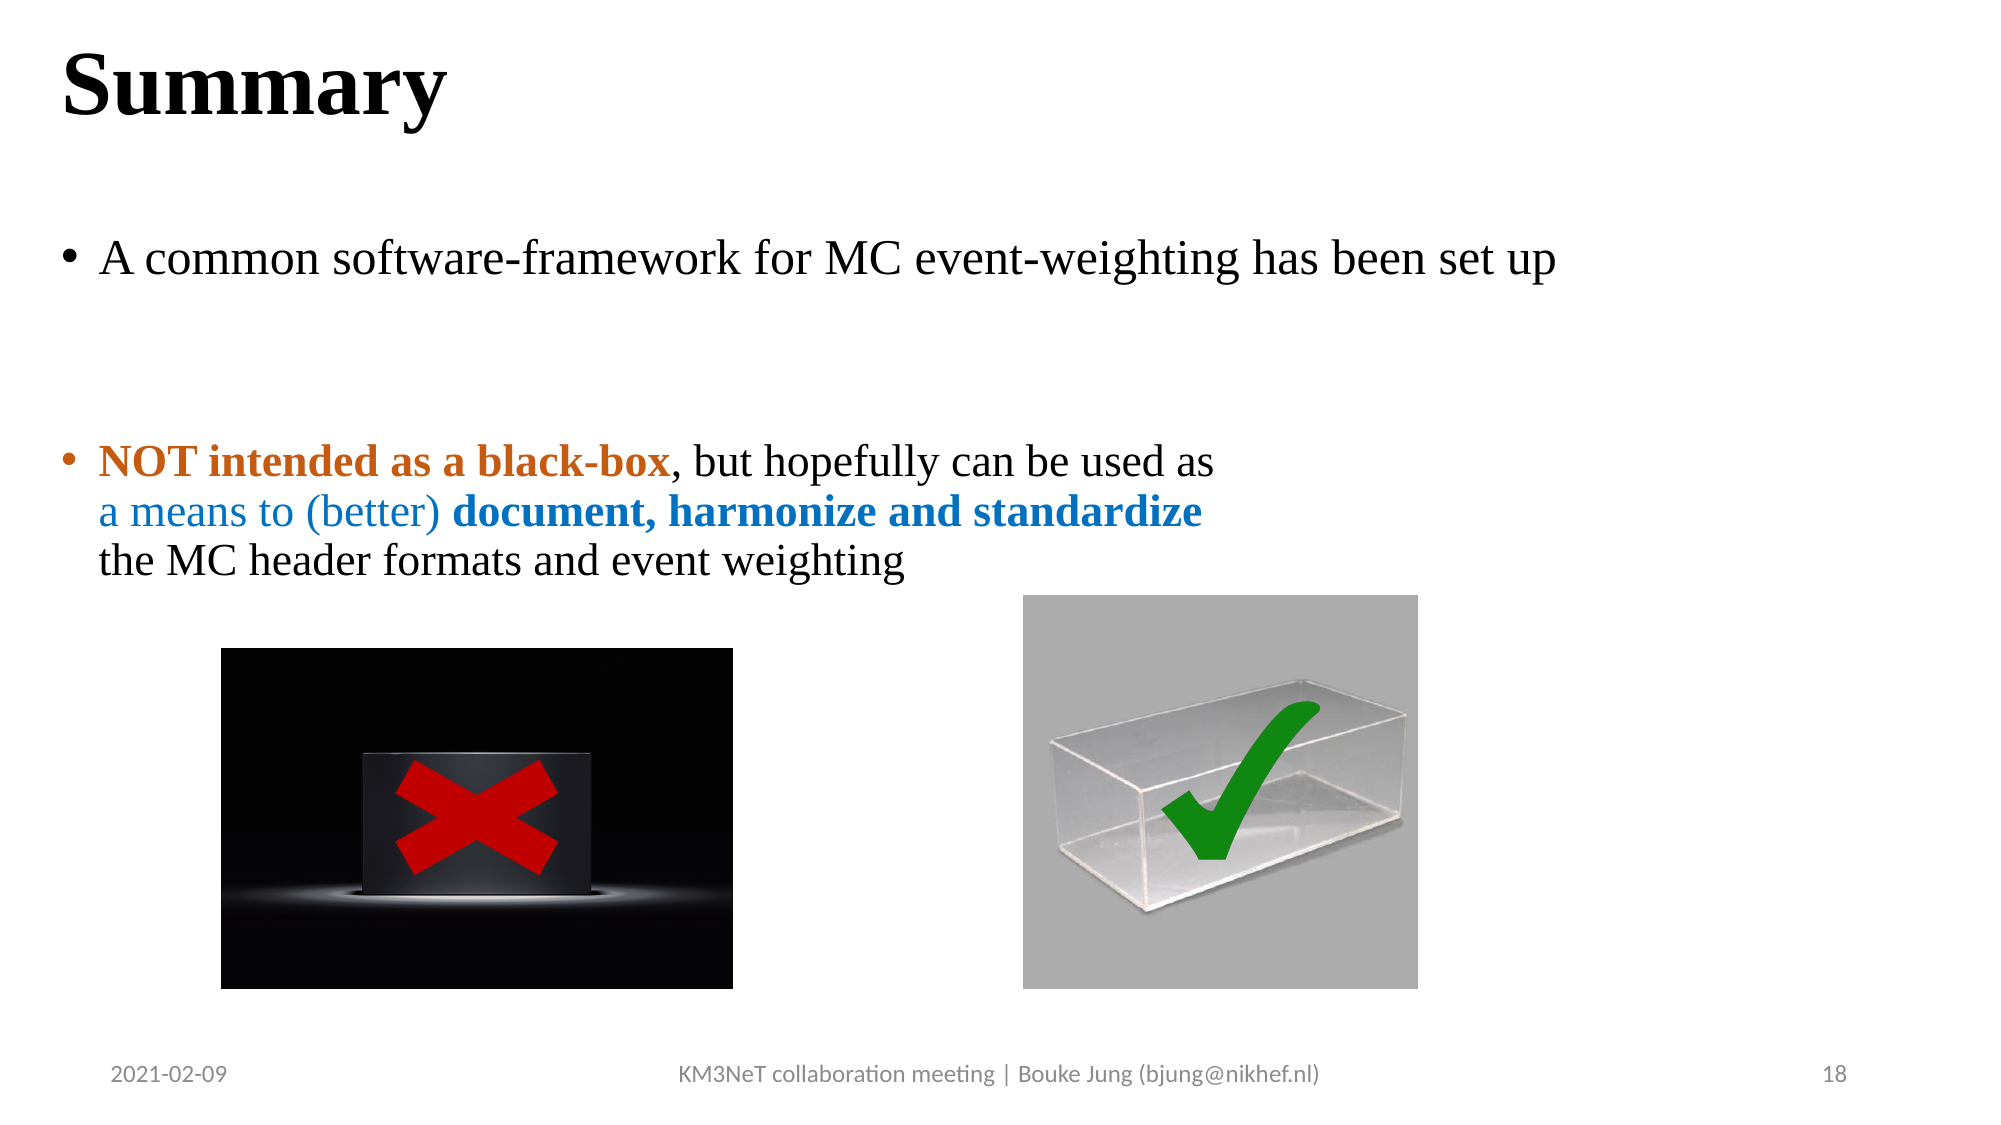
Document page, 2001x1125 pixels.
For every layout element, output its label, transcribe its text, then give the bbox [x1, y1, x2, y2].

text_box 2021-02-09 [95, 1041, 266, 1104]
slide_number 18 [1412, 1042, 1863, 1103]
picture [1023, 595, 1418, 990]
title Summary [46, 23, 1772, 146]
picture [221, 648, 733, 989]
list A common software-framework for MC event-weighting has been set up NOT intended as a black-box, but hopefully can be used as a means to (better) document, harmonize and standardize the MC header formats and event weighting [46, 224, 1946, 1102]
footer KM3NeT collaboration meeting | Bouke Jung (bjung@nikhef.nl) [662, 1042, 1338, 1103]
